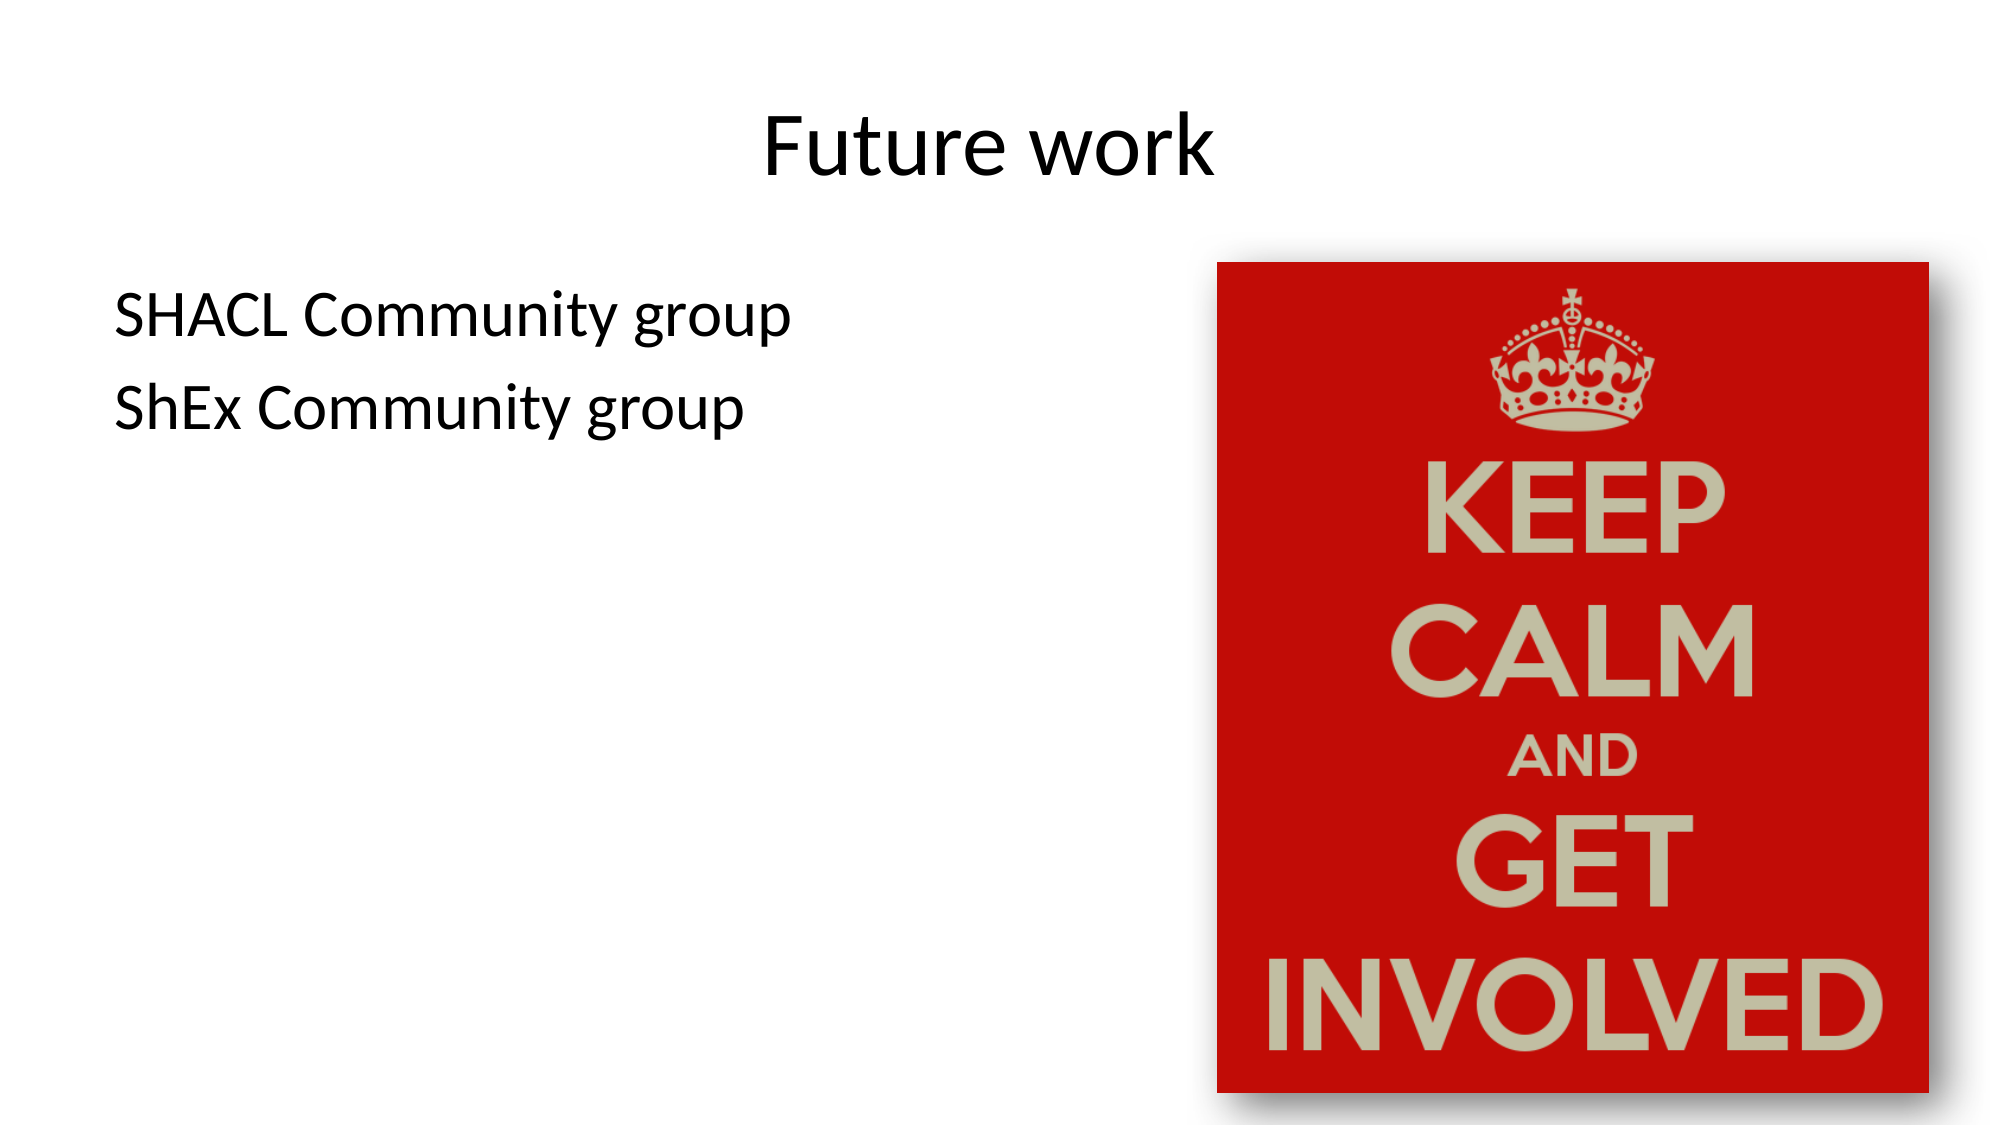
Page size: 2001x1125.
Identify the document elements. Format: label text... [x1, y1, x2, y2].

title Future work [99, 45, 1900, 233]
list SHACL Community group ShEx Community group [99, 262, 1211, 1005]
picture [1217, 262, 1930, 1093]
